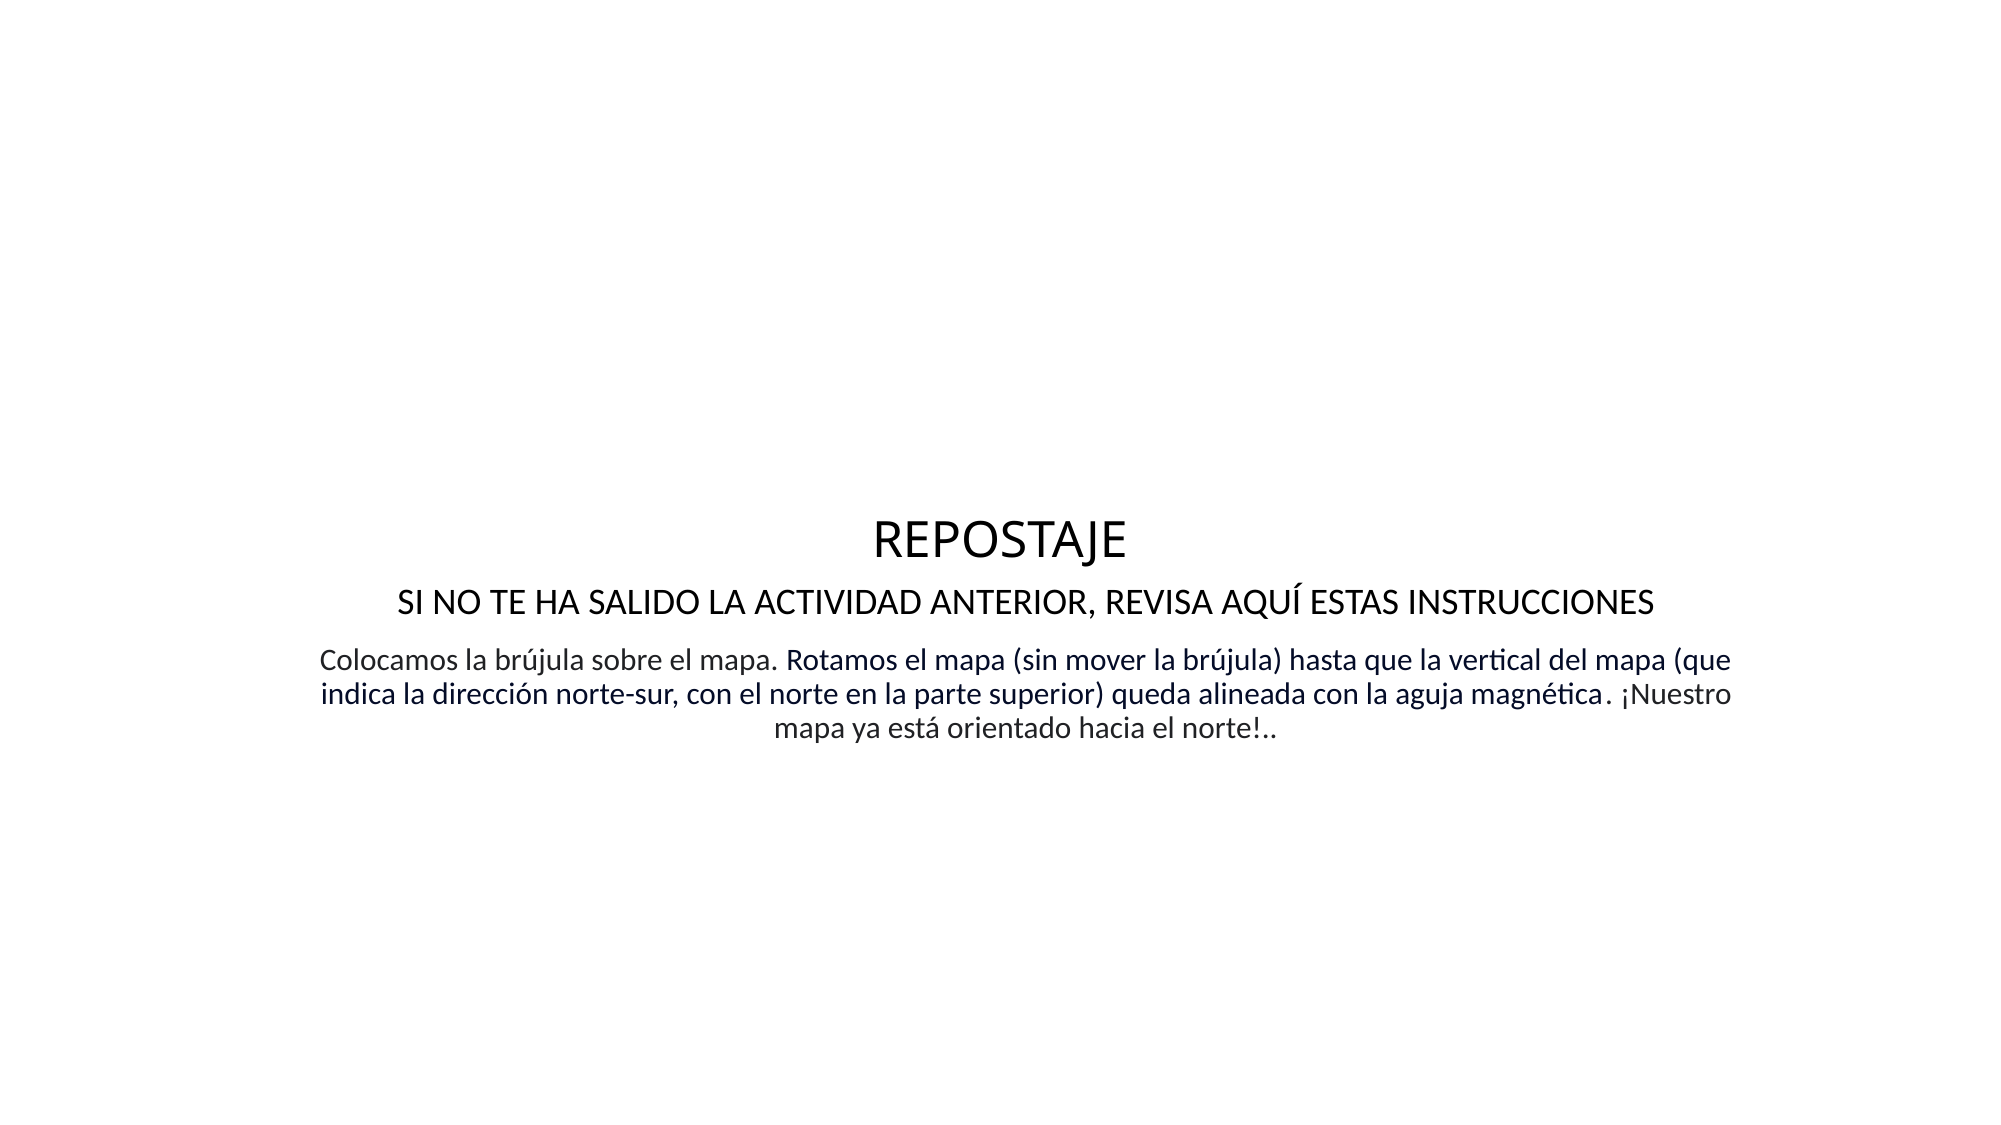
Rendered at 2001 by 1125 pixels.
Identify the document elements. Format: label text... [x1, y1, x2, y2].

title REPOSTAJE [249, 184, 1750, 576]
subtitle SI NO TE HA SALIDO LA ACTIVIDAD ANTERIOR, REVISA AQUÍ ESTAS INSTRUCCIONES Colocamos la brújula sobre el mapa. Rotamos el mapa (sin mover la brújula) hasta que la vertical del mapa (que indica la dirección norte-sur, con el norte en la parte superior) queda alineada con la aguja magnética. ¡Nuestro mapa ya está orientado hacia el norte!.. [276, 575, 1777, 847]
